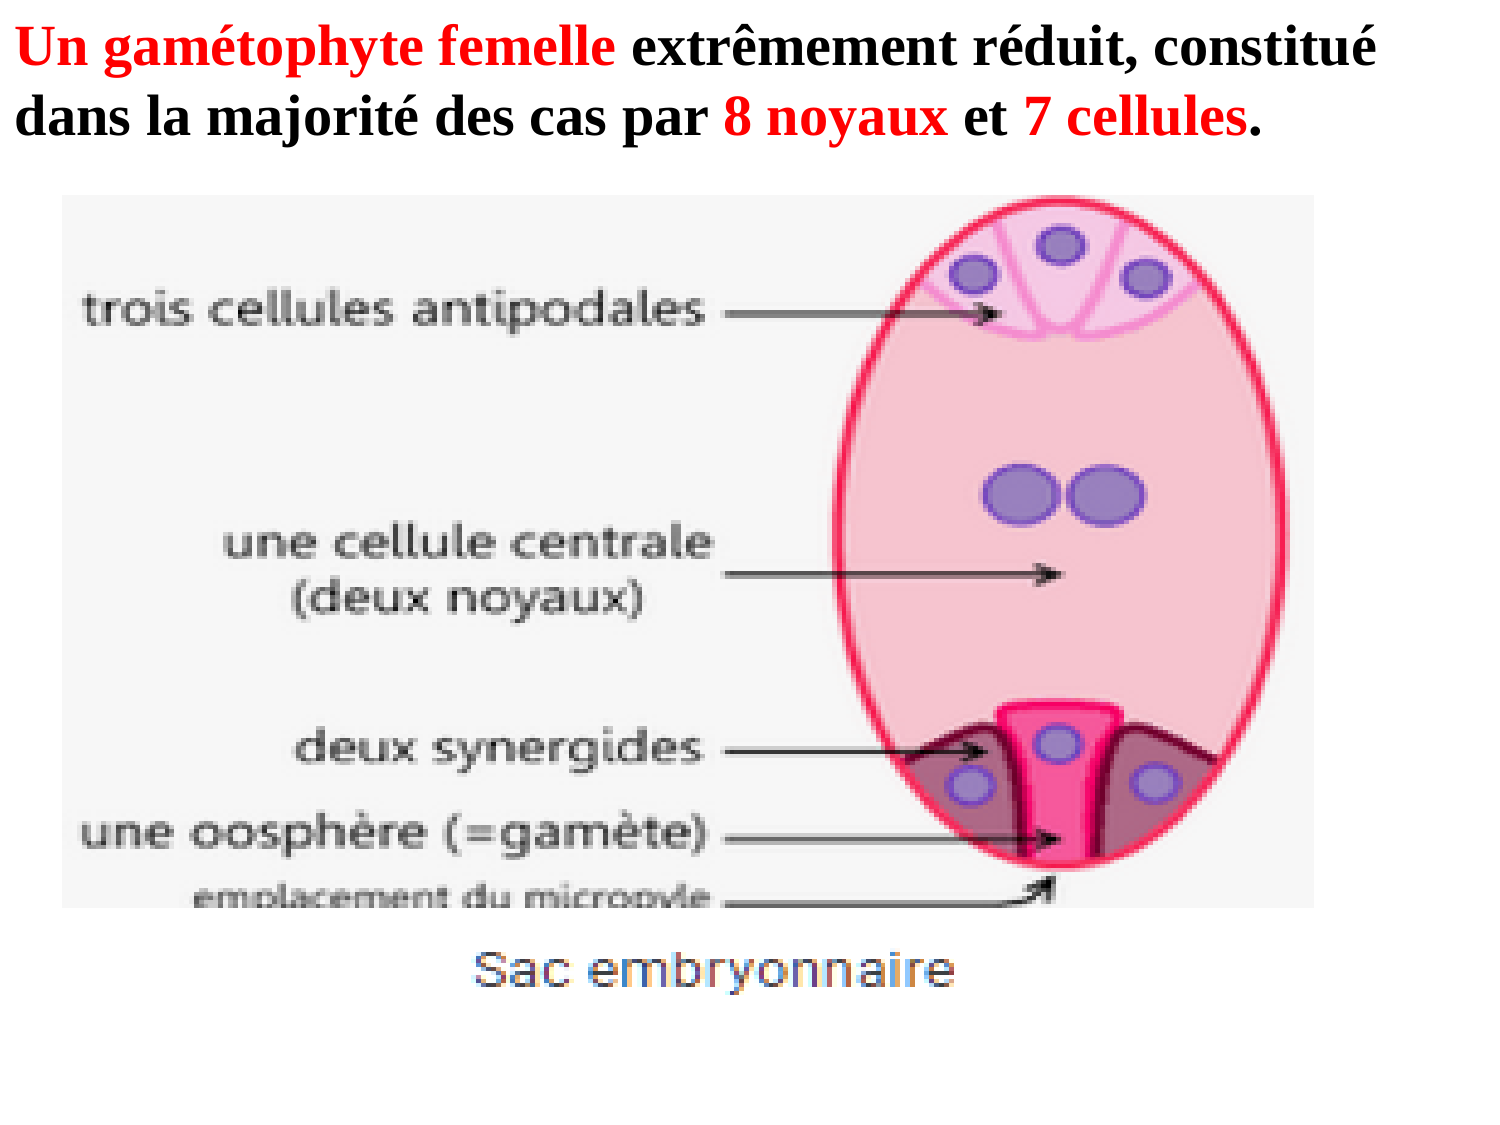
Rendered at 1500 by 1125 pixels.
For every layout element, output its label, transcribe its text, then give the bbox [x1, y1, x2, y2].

picture [52, 160, 1412, 1059]
text_box Un gamétophyte femelle extrêmement réduit, constitué dans la majorité des cas par 8 noyaux et 7 cellules. [0, 0, 1500, 155]
